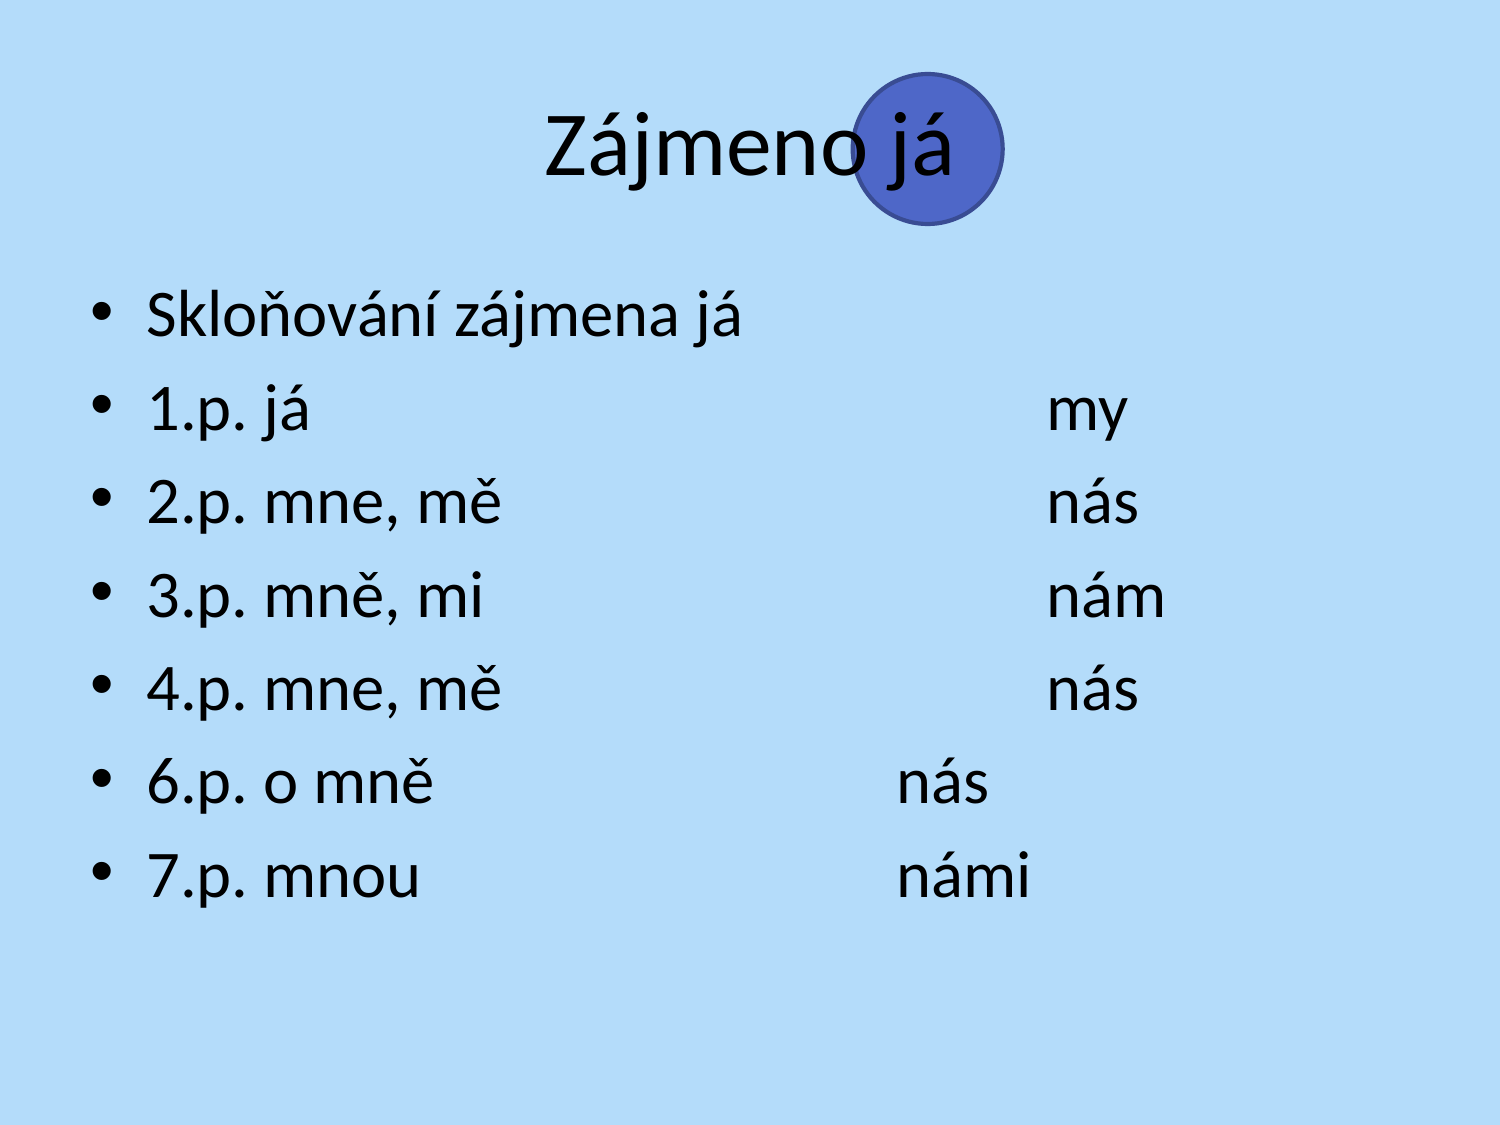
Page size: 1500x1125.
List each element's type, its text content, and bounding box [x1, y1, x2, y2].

title Zájmeno já [75, 45, 1425, 233]
list Skloňování zájmena já 1.p. já my 2.p. mne, mě nás 3.p. mně, mi nám 4.p. mne, mě nás 6.p. o mně nás 7.p. mnou námi [75, 262, 1425, 1005]
